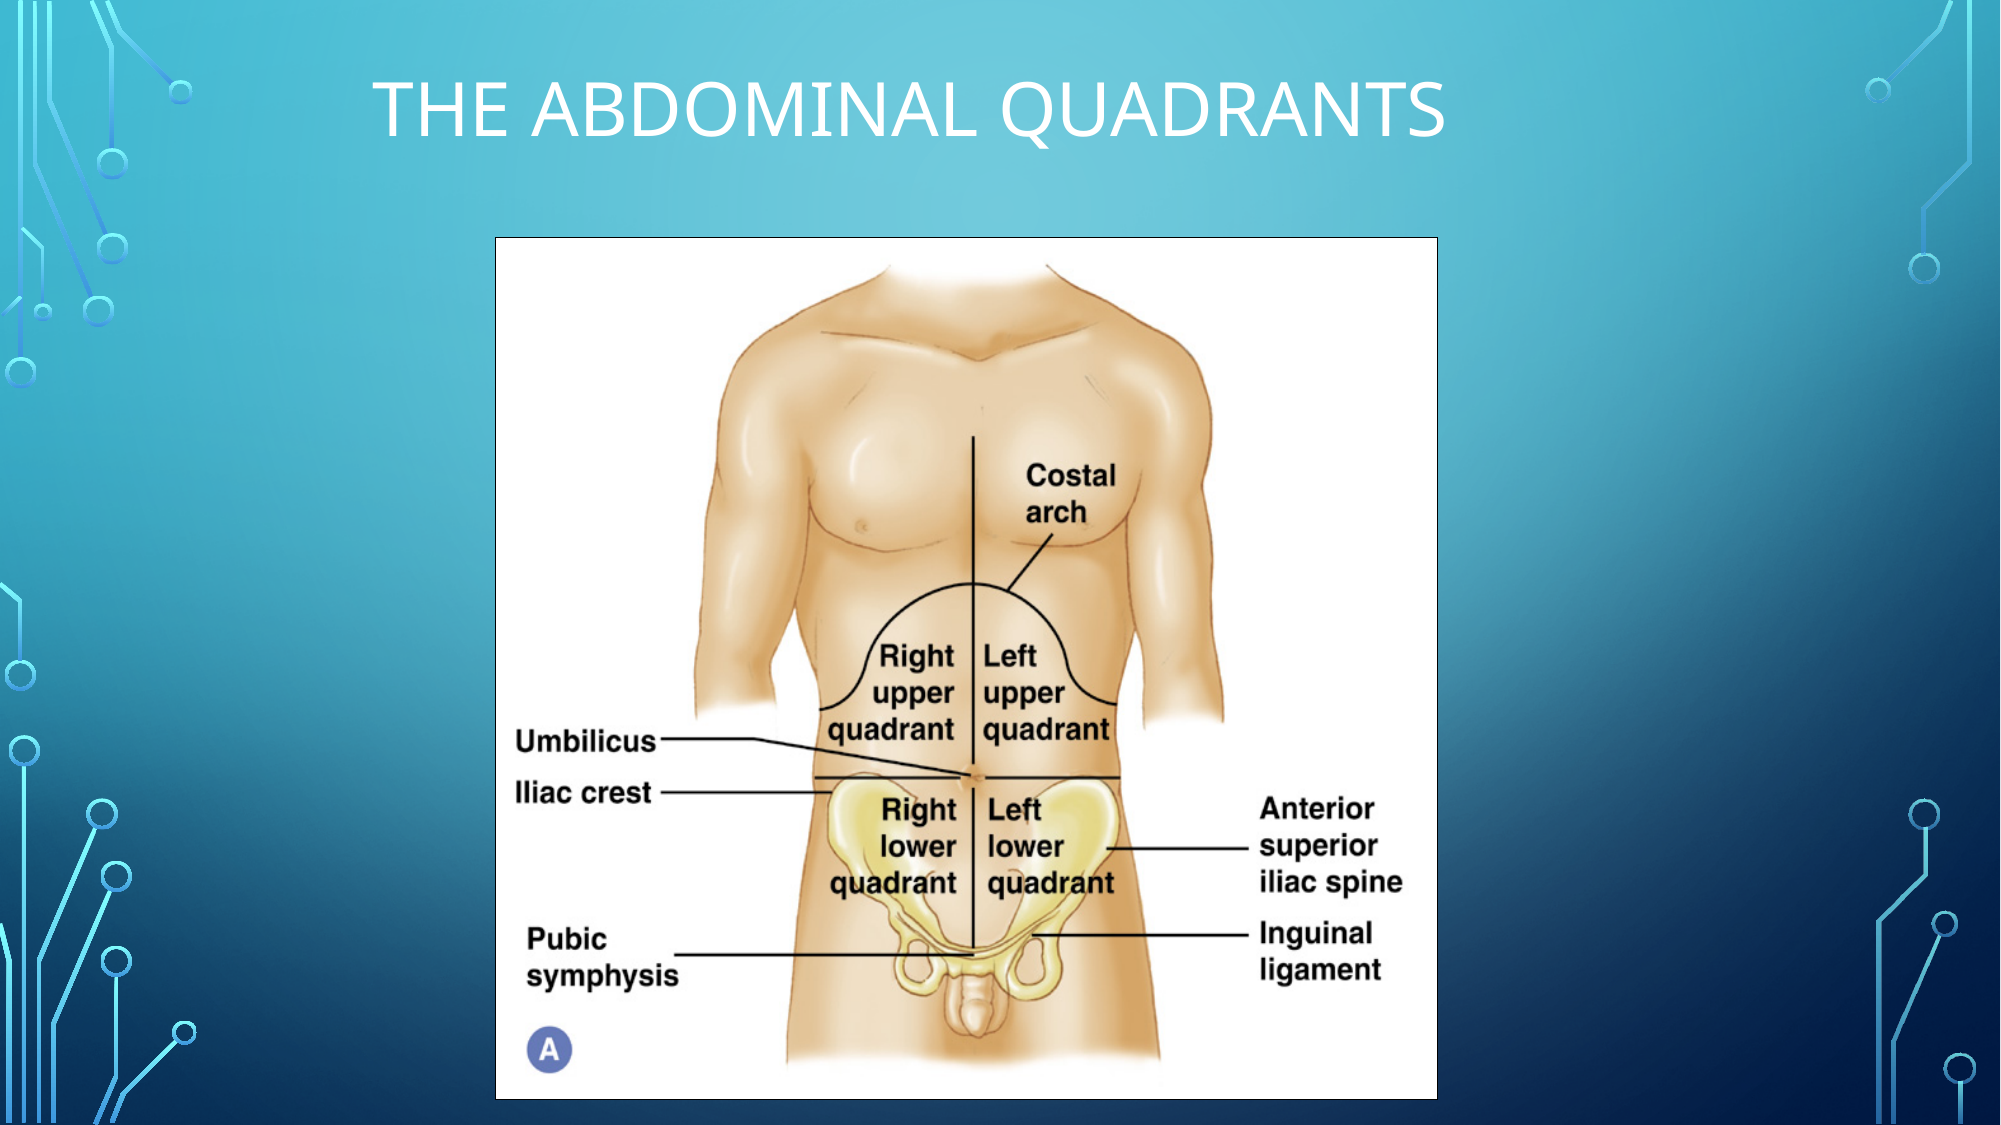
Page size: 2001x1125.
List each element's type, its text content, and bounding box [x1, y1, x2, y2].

title The Abdominal Quadrants [282, 45, 1558, 179]
picture [495, 237, 1438, 1100]
